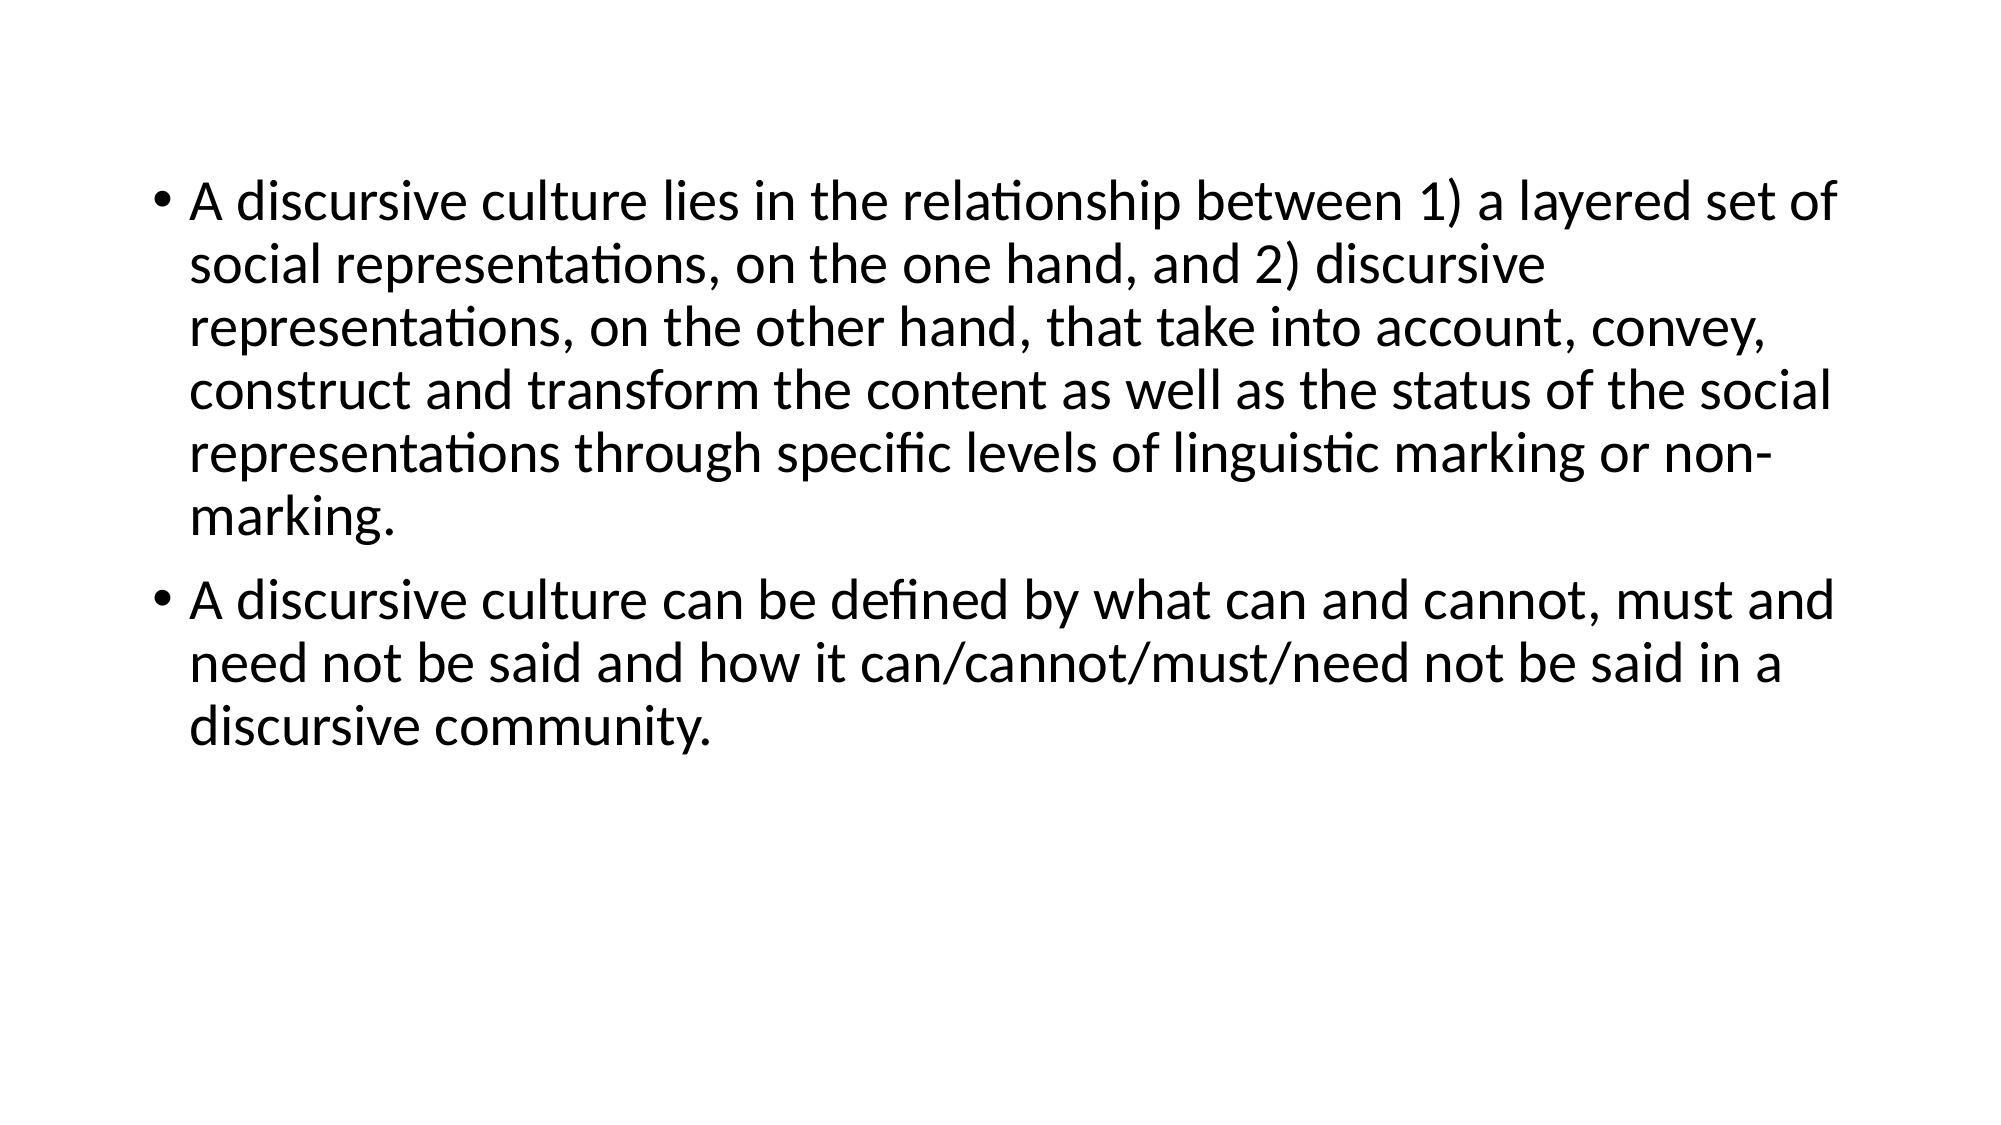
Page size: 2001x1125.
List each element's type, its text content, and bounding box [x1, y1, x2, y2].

list A discursive culture lies in the relationship between 1) a layered set of social representations, on the one hand, and 2) discursive representations, on the other hand, that take into account, convey, construct and transform the content as well as the status of the social representations through specific levels of linguistic marking or non-marking. A discursive culture can be defined by what can and cannot, must and need not be said and how it can/cannot/must/need not be said in a discursive community. [137, 72, 1863, 1014]
